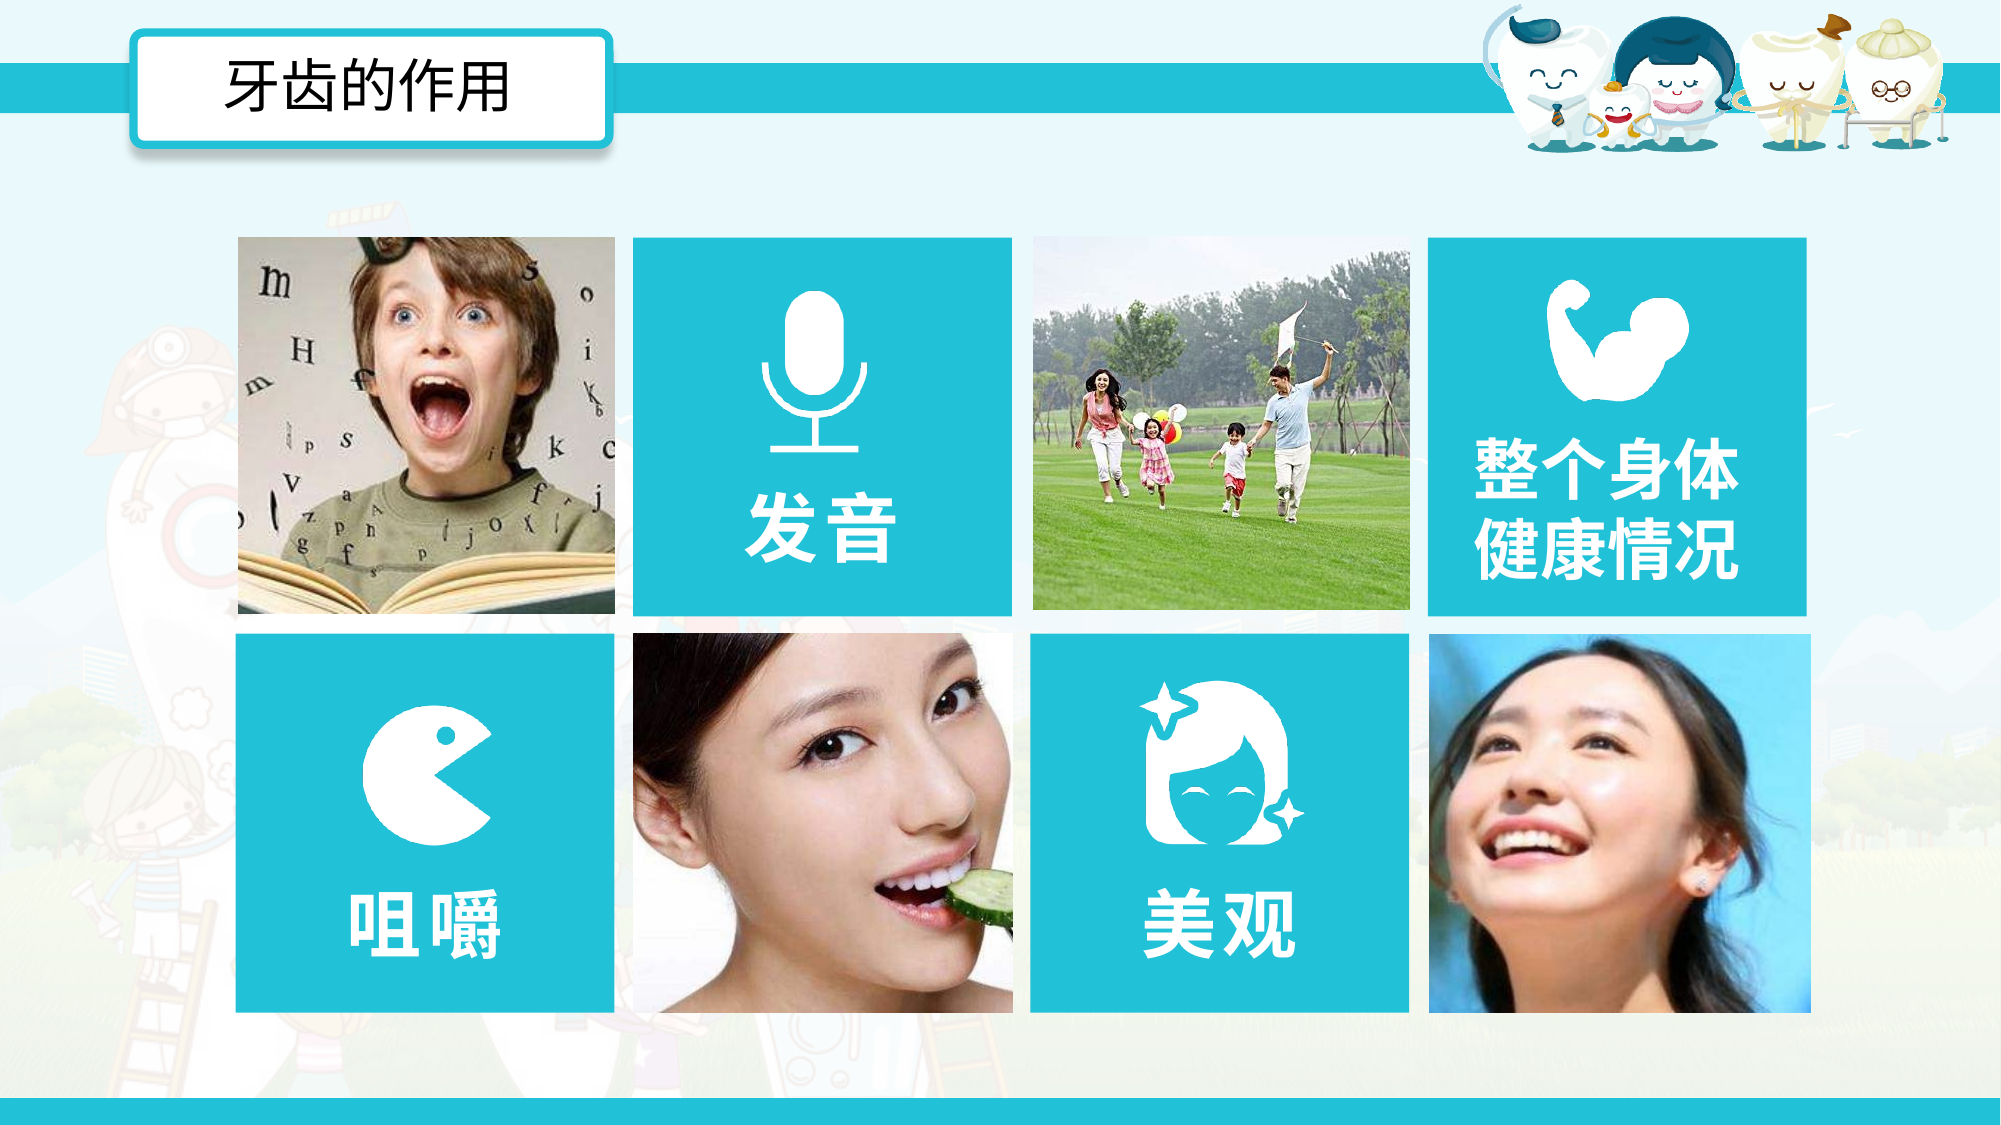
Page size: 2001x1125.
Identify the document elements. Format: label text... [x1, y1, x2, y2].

text_box 整个身体健康情况 [1458, 420, 1789, 595]
text_box [1427, 237, 1808, 618]
picture [347, 694, 507, 855]
picture [1483, 0, 1949, 155]
text_box [632, 237, 1013, 618]
picture [633, 633, 1013, 1013]
picture [1134, 676, 1305, 848]
text_box 咀嚼 [292, 870, 558, 975]
text_box [1029, 961, 1410, 1014]
text_box 美观 [1101, 870, 1339, 975]
text_box [235, 633, 615, 1014]
picture [238, 237, 615, 614]
text_box 发音 [728, 473, 942, 579]
picture [1536, 259, 1698, 421]
picture [728, 284, 903, 459]
picture [1429, 631, 1811, 1013]
picture [1033, 234, 1410, 610]
text_box [810, 351, 1525, 961]
text_box 牙齿的作用 [207, 42, 529, 127]
